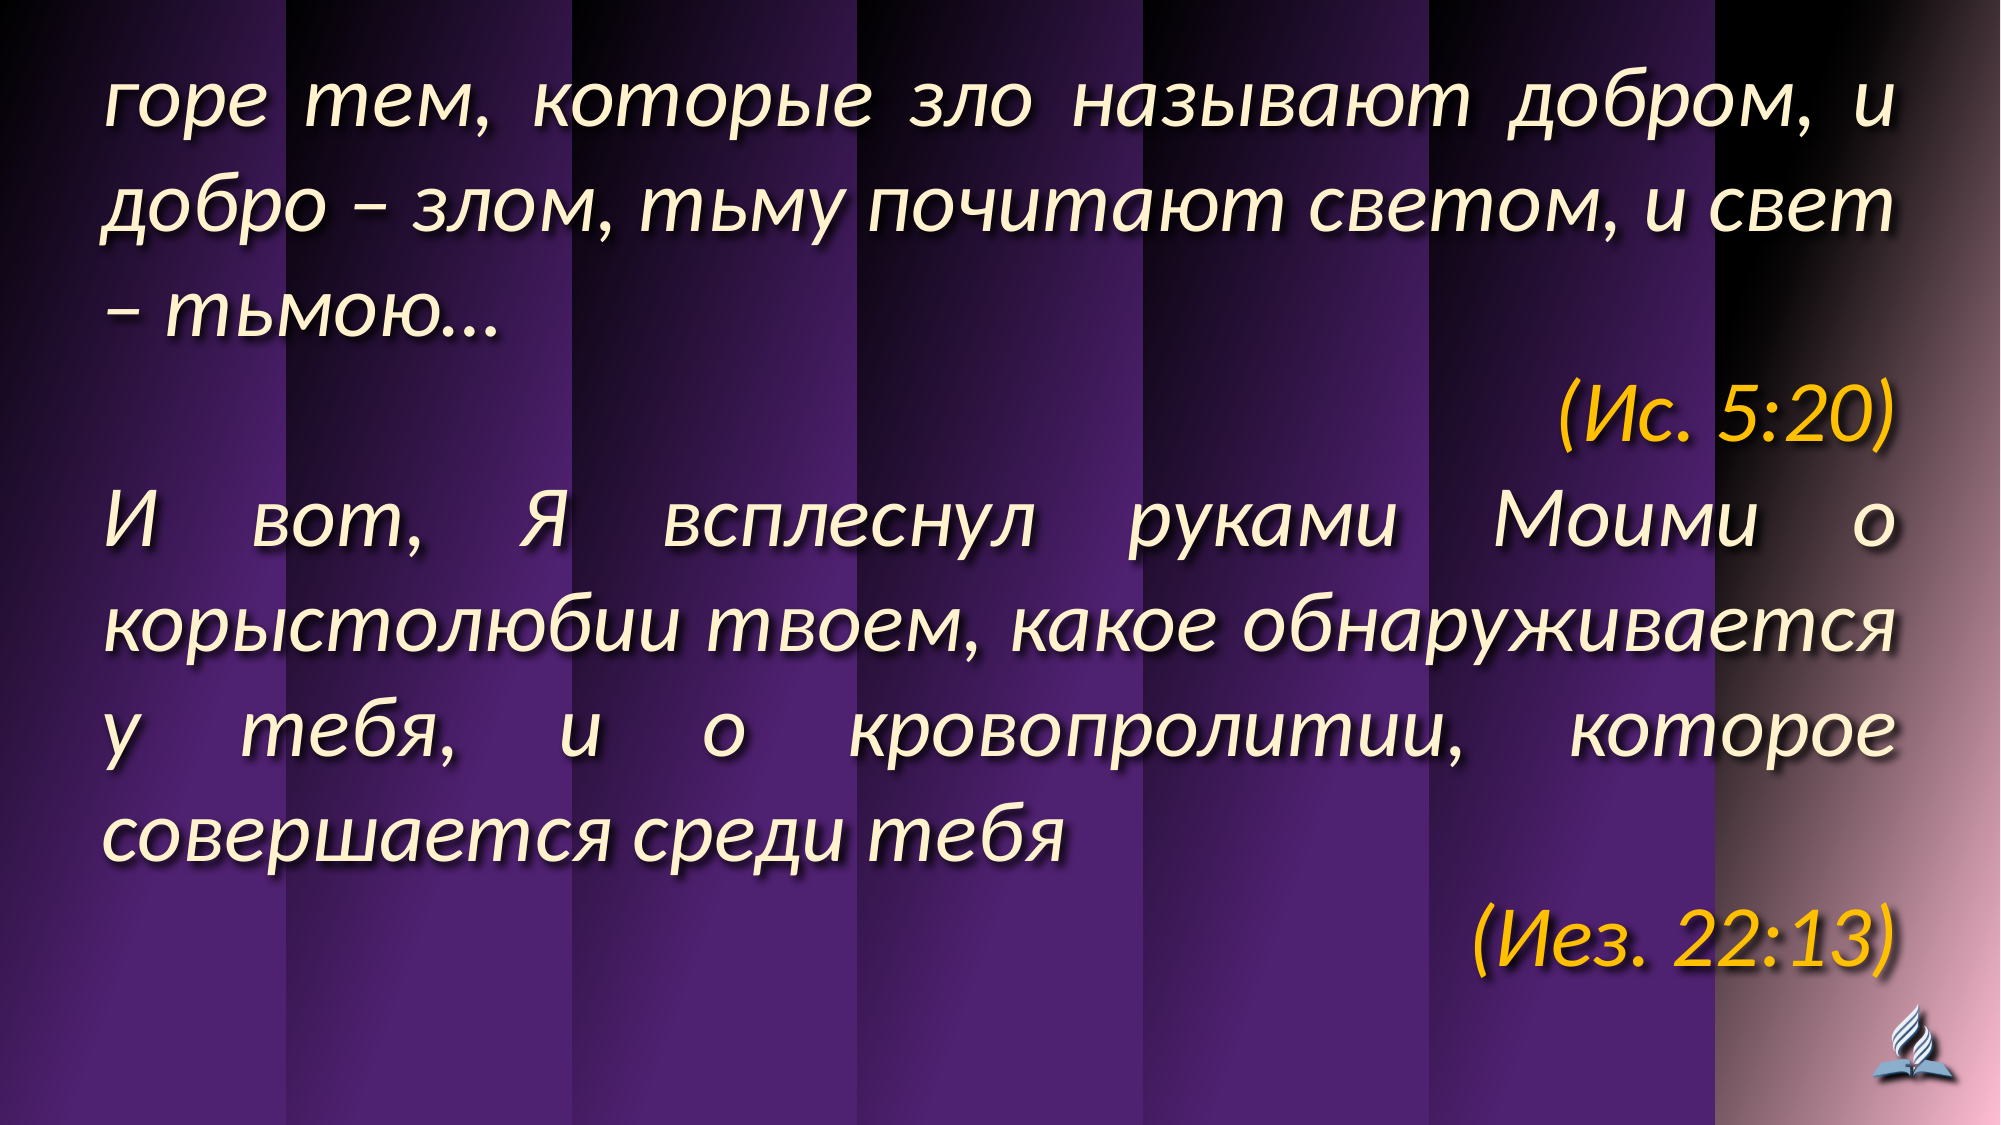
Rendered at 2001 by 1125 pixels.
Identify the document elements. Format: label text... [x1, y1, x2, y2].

picture [0, 0, 2001, 1125]
text_box горе тем, которые зло называют добром, и добро – злом, тьму почитают светом, и свет – тьмою… (Ис. 5:20) И вот, Я всплеснул руками Моими о корыстолюбии твоем, какое обнаруживается у тебя, и о кровопролитии, которое совершается среди тебя (Иез. 22:13) [86, 31, 1914, 992]
